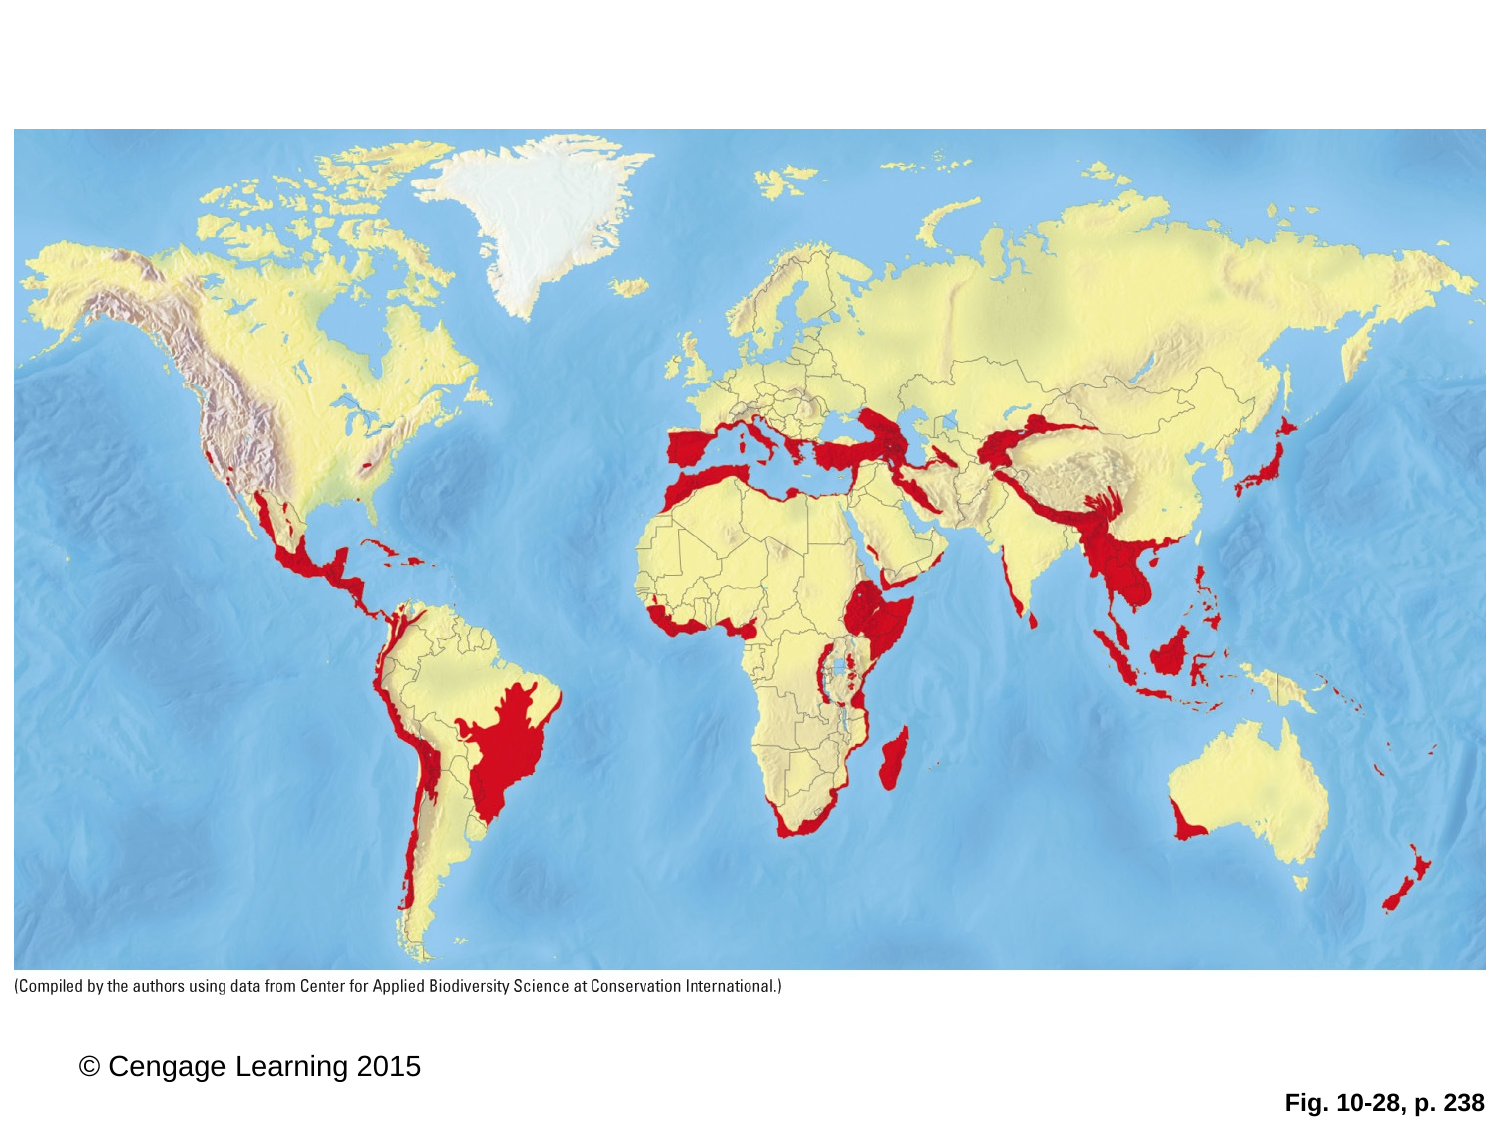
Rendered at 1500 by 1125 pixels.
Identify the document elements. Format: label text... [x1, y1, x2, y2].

picture [14, 129, 1486, 996]
text_box Fig. 10-28, p. 238 [1271, 1080, 1500, 1124]
